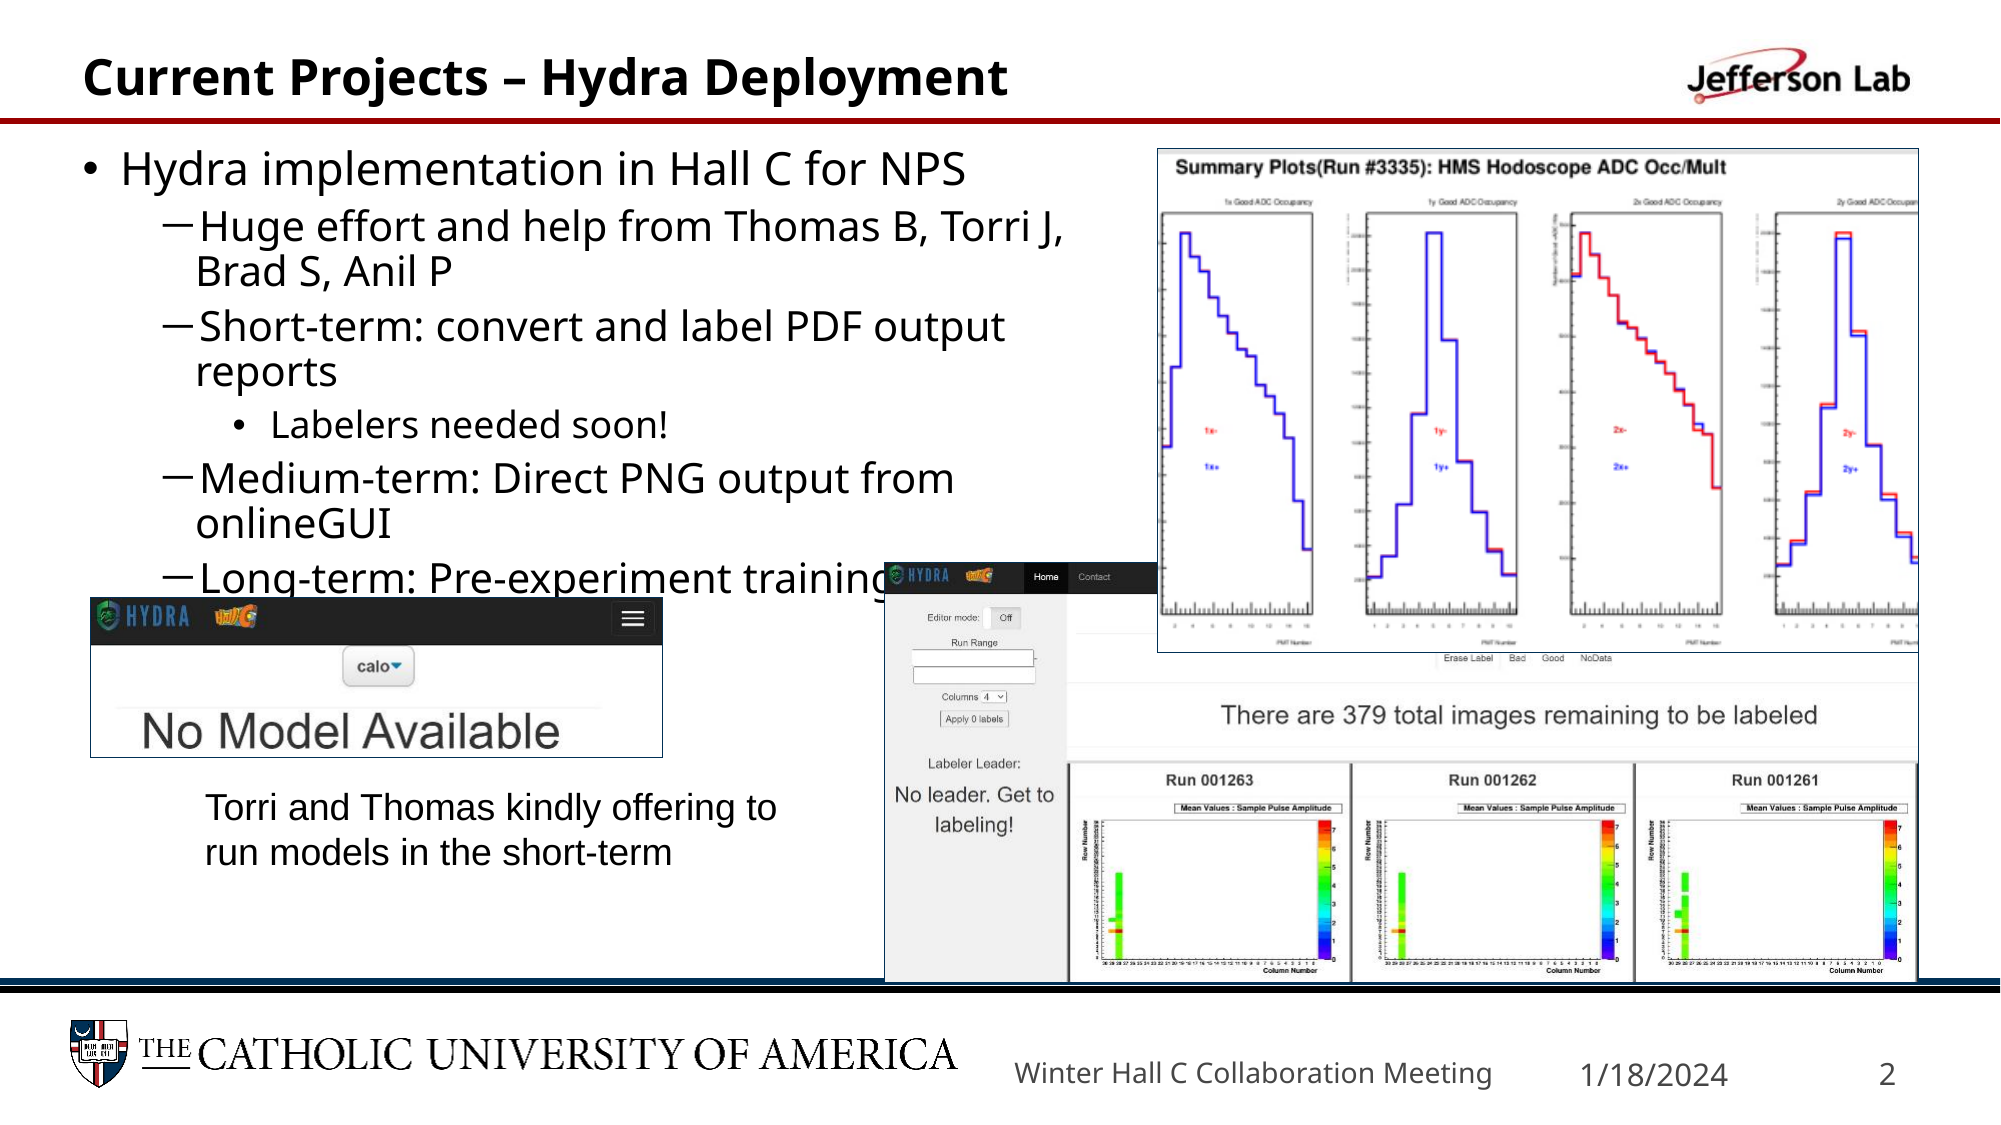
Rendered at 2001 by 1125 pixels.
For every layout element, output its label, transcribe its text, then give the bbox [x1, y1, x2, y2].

footer Winter Hall C Collaboration Meeting [977, 1048, 1509, 1101]
list Hydra implementation in Hall C for NPS Huge effort and help from Thomas B, Torri J, Brad S, Anil P Short-term: convert and label PDF output reports Labelers needed soon! Medium-term: Direct PNG output from onlineGUI Long-term: Pre-experiment training on simulated data [67, 138, 1158, 994]
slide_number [1509, 1048, 1799, 1101]
picture [90, 597, 663, 758]
text_box Torri and Thomas kindly offering to run models in the short-term [190, 776, 809, 881]
picture [70, 1020, 958, 1088]
title Current Projects – Hydra Deployment [67, 39, 1919, 120]
picture [1157, 148, 1919, 653]
slide_number 2 [1799, 1048, 1976, 1101]
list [884, 562, 1919, 983]
